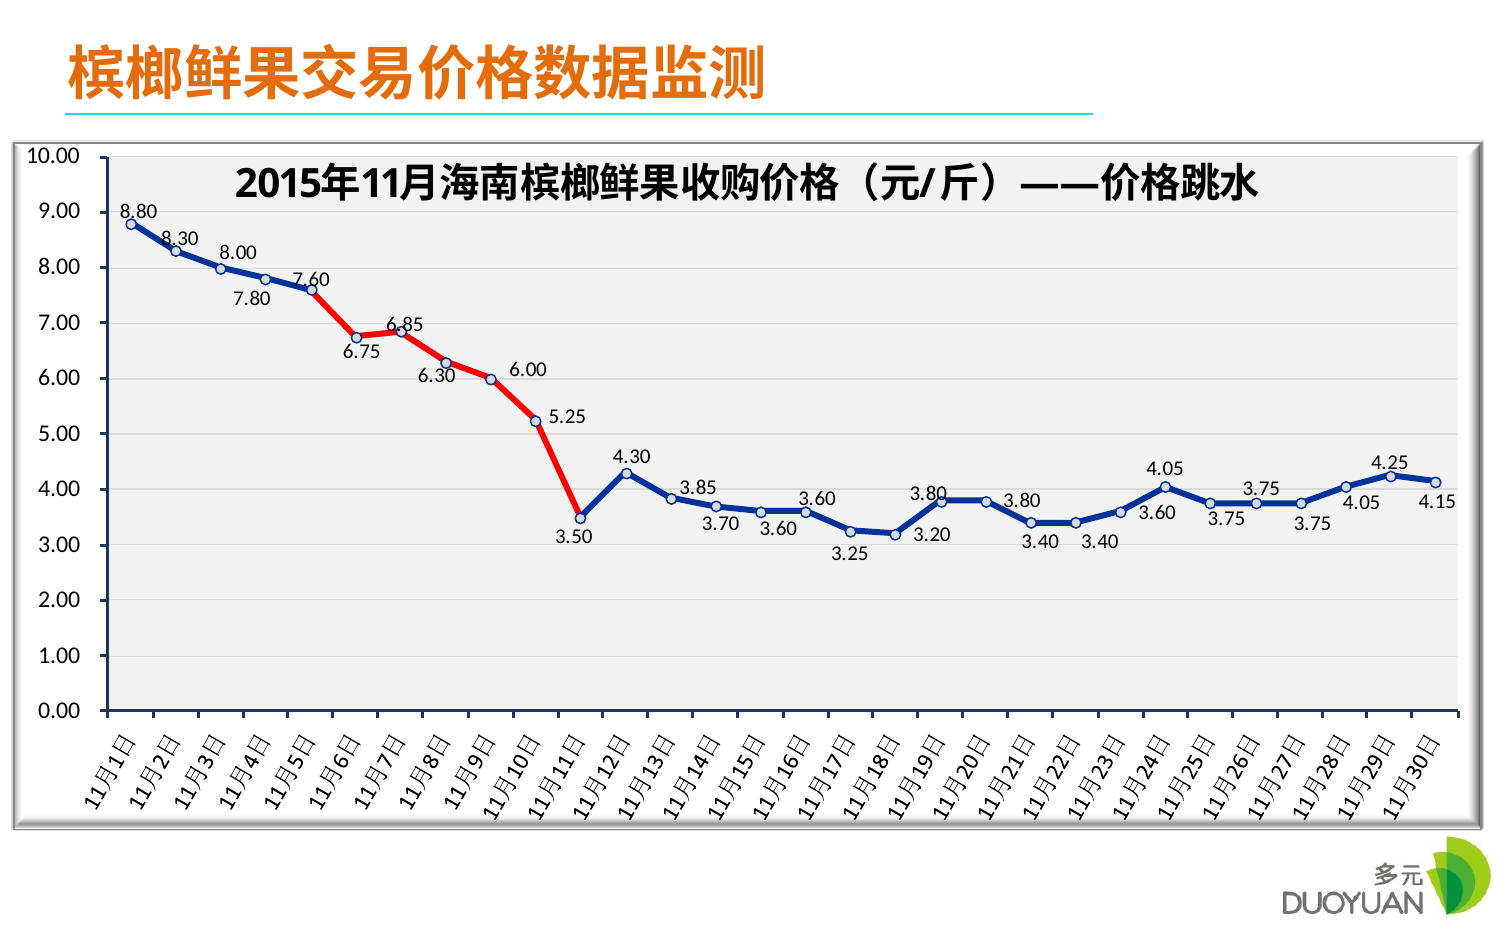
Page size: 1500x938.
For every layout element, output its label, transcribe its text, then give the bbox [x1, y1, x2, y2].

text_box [5, 134, 1487, 836]
text_box 槟榔鲜果交易价格数据监测 [53, 28, 1093, 114]
picture [1281, 834, 1492, 918]
